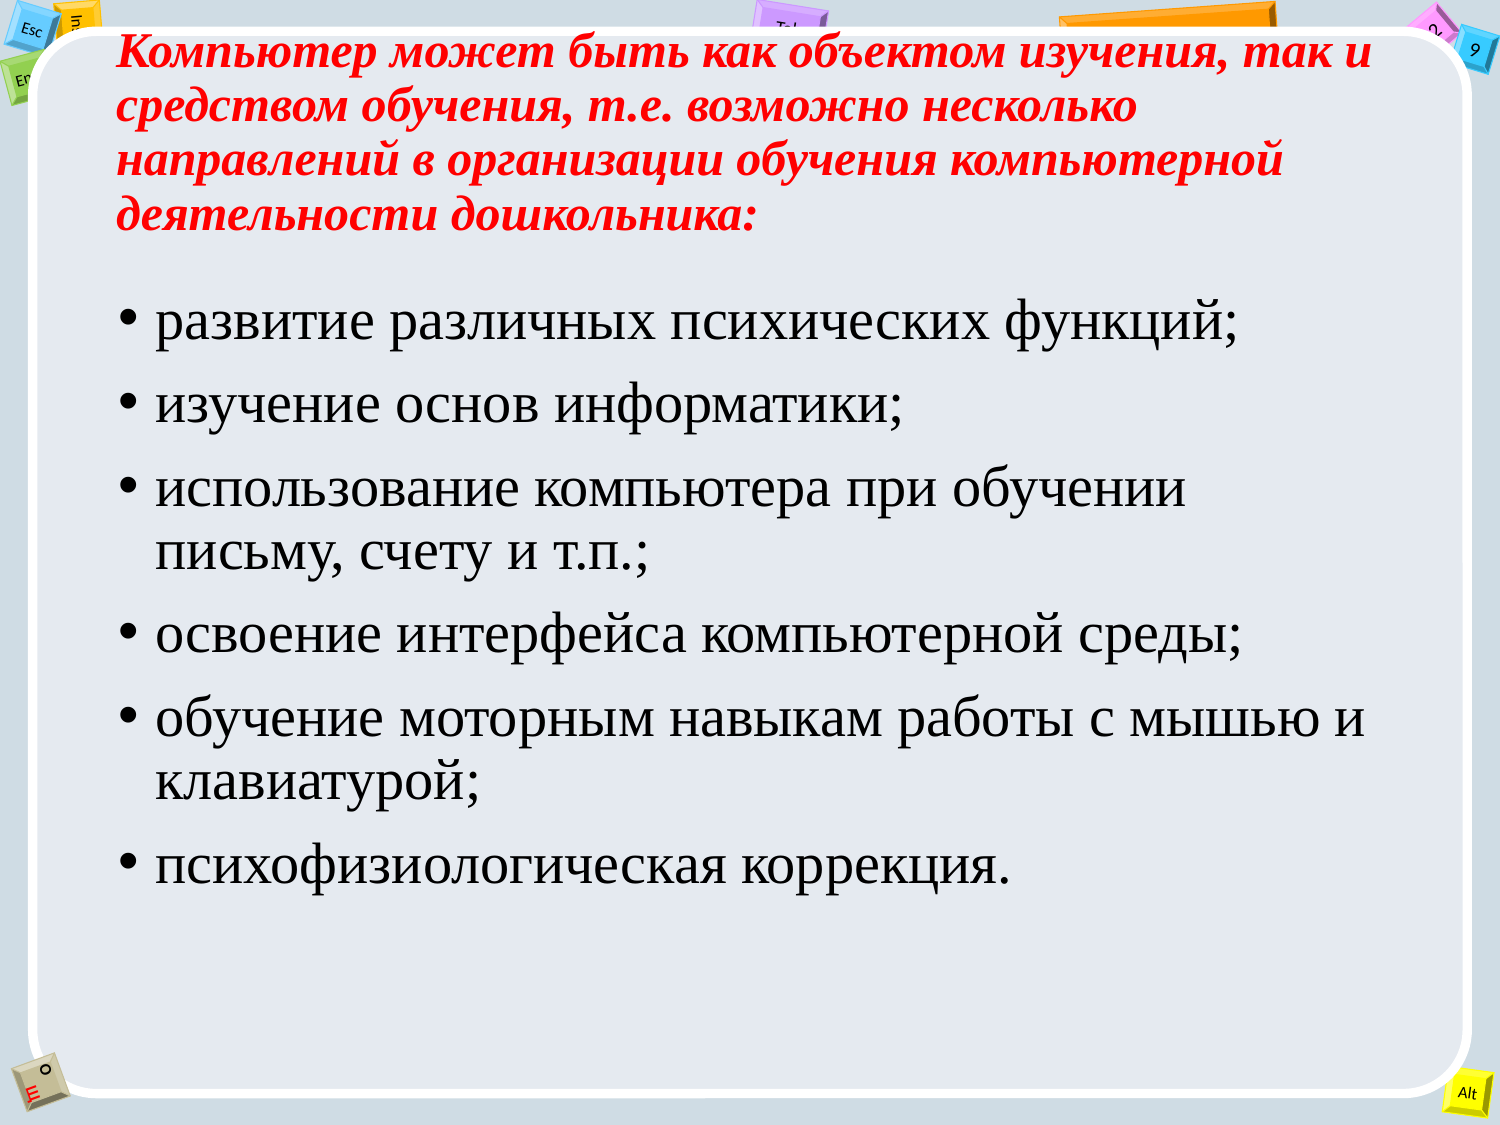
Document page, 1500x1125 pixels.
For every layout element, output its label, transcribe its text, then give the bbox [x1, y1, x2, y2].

list развитие различных психических функций; изучение основ информатики; использование компьютера при обучении письму, счету и т.п.; освоение интерфейса компьютерной среды; обучение моторным навыкам работы с мышью и клавиатурой; психофизиологическая коррекция. [103, 281, 1397, 1014]
title Компьютер может быть как объектом изучения, так и средством обучения, т.е. возможно несколько направлений в организации обучения компьютерной деятельности дошкольника: [100, 54, 1395, 272]
